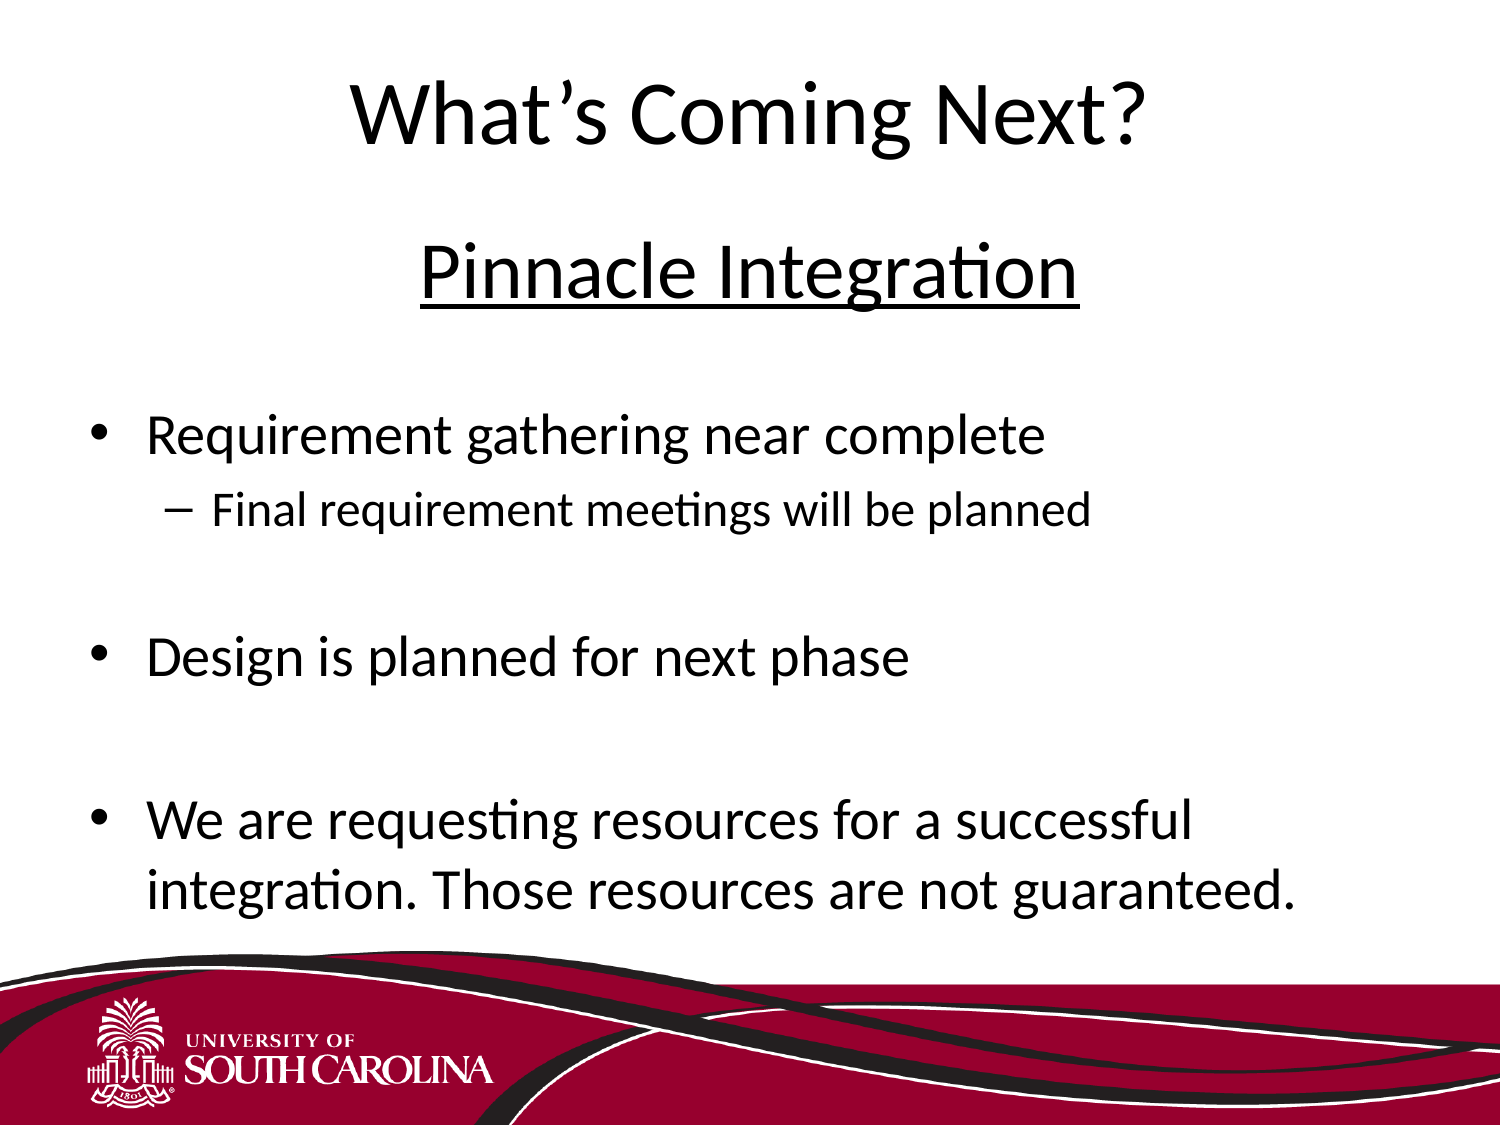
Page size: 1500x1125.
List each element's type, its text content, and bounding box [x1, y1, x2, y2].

list Pinnacle Integration Requirement gathering near complete Final requirement meetings will be planned Design is planned for next phase We are requesting resources for a successful integration. Those resources are not guaranteed. [75, 233, 1425, 876]
title What’s Coming Next? [75, 45, 1425, 233]
picture [0, 951, 1500, 1125]
